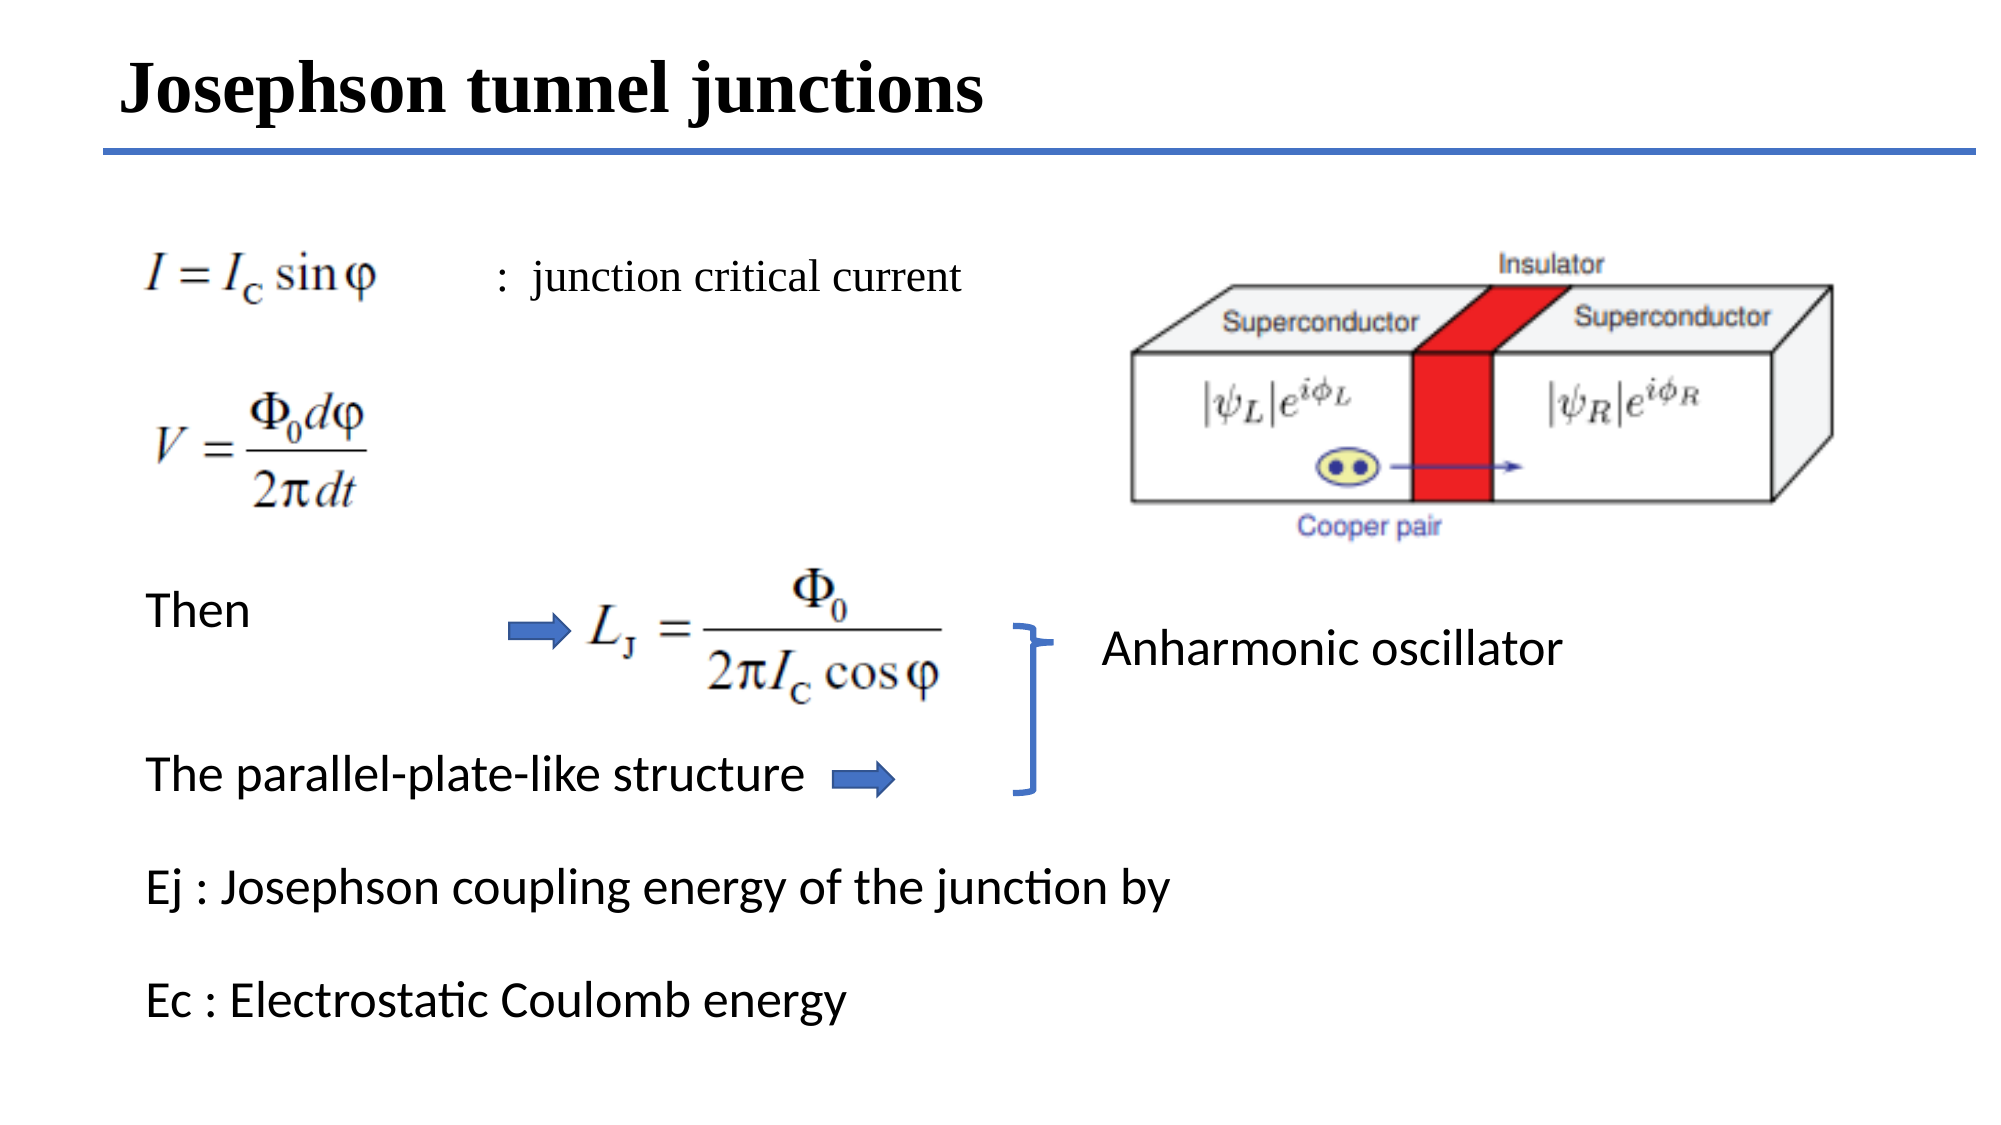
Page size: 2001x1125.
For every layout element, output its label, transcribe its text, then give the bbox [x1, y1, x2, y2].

text_box [1012, 625, 1054, 794]
text_box [508, 611, 572, 650]
picture [1068, 219, 1884, 561]
text_box [831, 760, 896, 799]
text_box Anharmonic oscillator [1075, 605, 1778, 683]
text_box The parallel-plate-like structure [130, 731, 834, 810]
picture [579, 556, 966, 724]
picture [130, 237, 396, 532]
text_box Josephson tunnel junctions [103, 30, 1177, 136]
